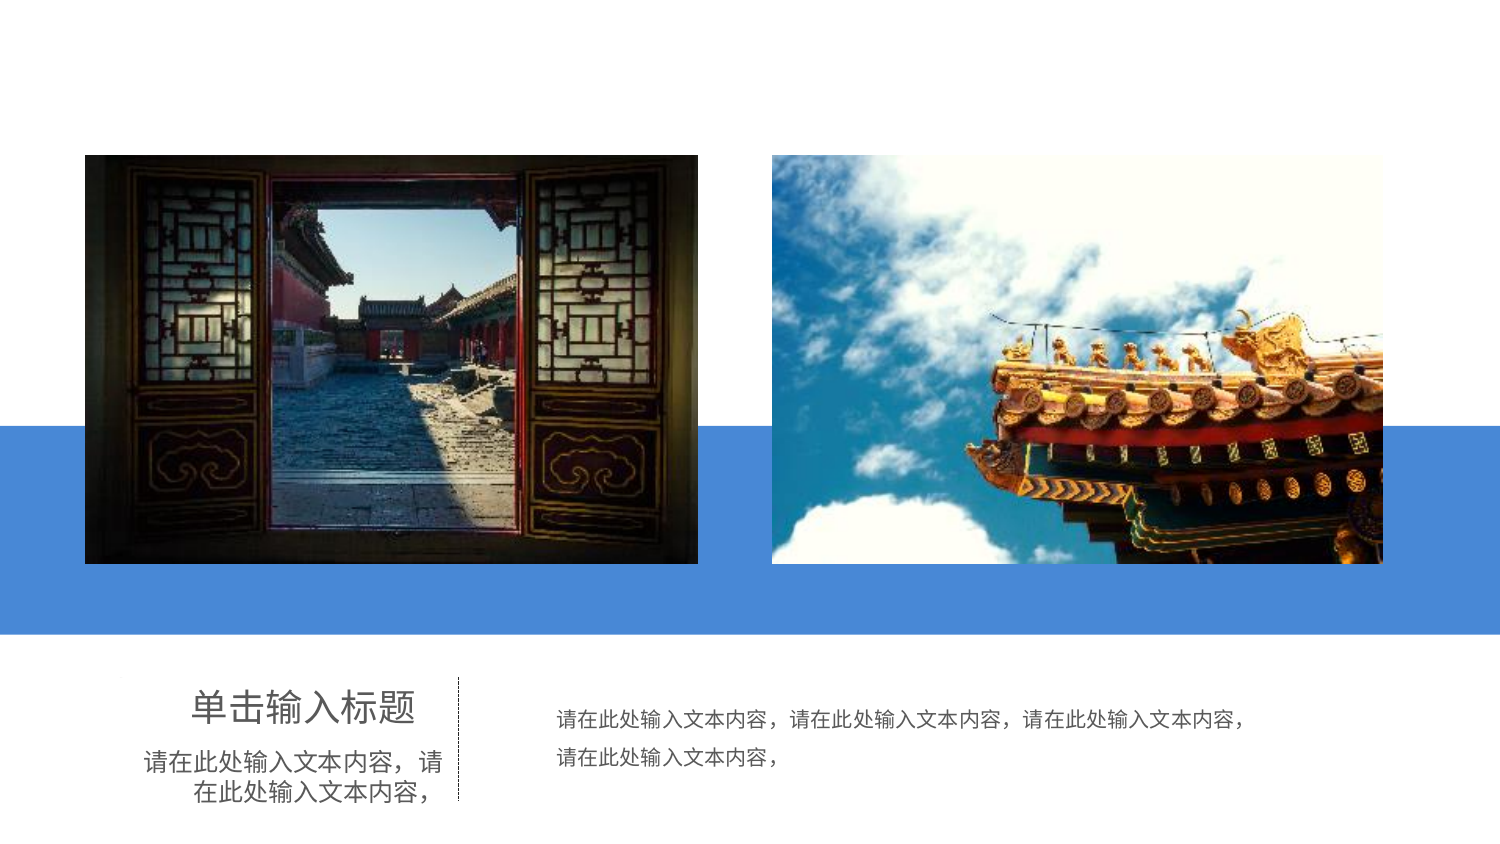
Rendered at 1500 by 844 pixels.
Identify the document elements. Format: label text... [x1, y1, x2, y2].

text_box 单击输入标题 [119, 677, 440, 737]
text_box 请在此处输入文本内容，请在此处输入文本内容，请在此处输入文本内容，请在此处输入文本内容， [541, 686, 1289, 777]
text_box [0, 425, 1500, 636]
text_box 请在此处输入文本内容，请在此处输入文本内容， [119, 739, 459, 814]
picture [771, 155, 1383, 564]
picture [85, 155, 698, 564]
